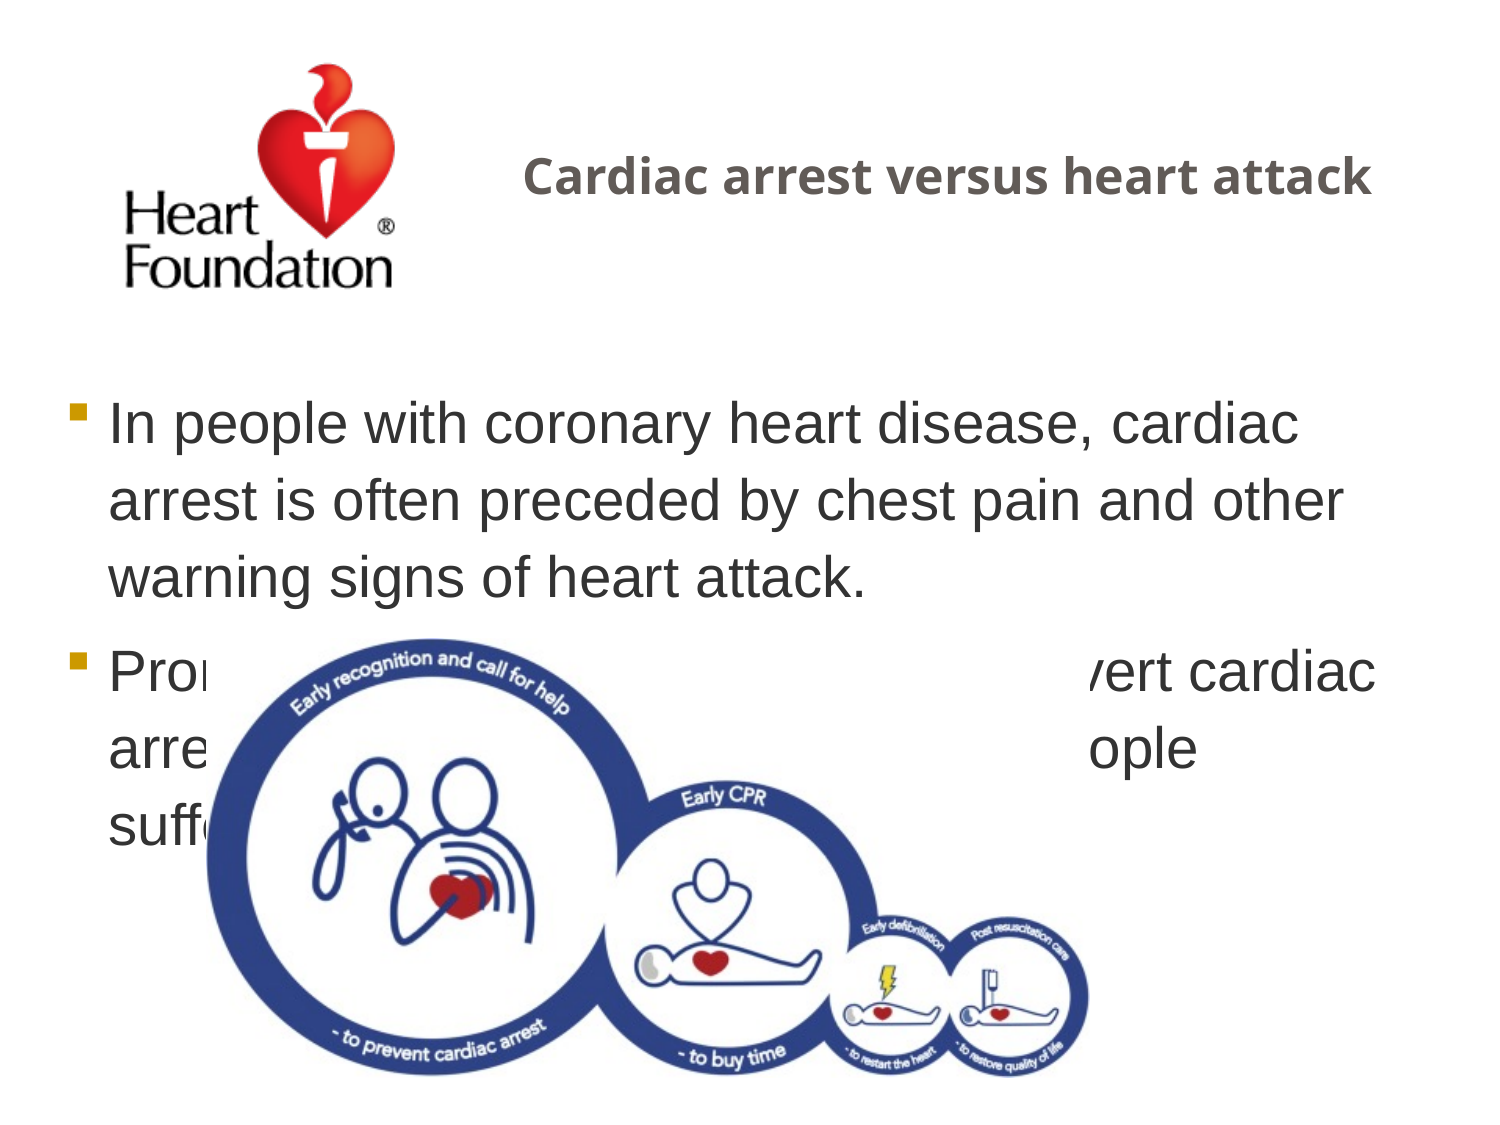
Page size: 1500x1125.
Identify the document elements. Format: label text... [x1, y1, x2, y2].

text_box Cardiac arrest versus heart attack [508, 137, 1388, 212]
list In people with coronary heart disease, cardiac arrest is often preceded by chest pain and other warning signs of heart attack. Prompt response to chest pain may avert cardiac arrest and sudden cardiac death in people suffering a heart attack. [64, 290, 1416, 1005]
picture [206, 638, 1090, 1079]
picture [123, 60, 398, 291]
